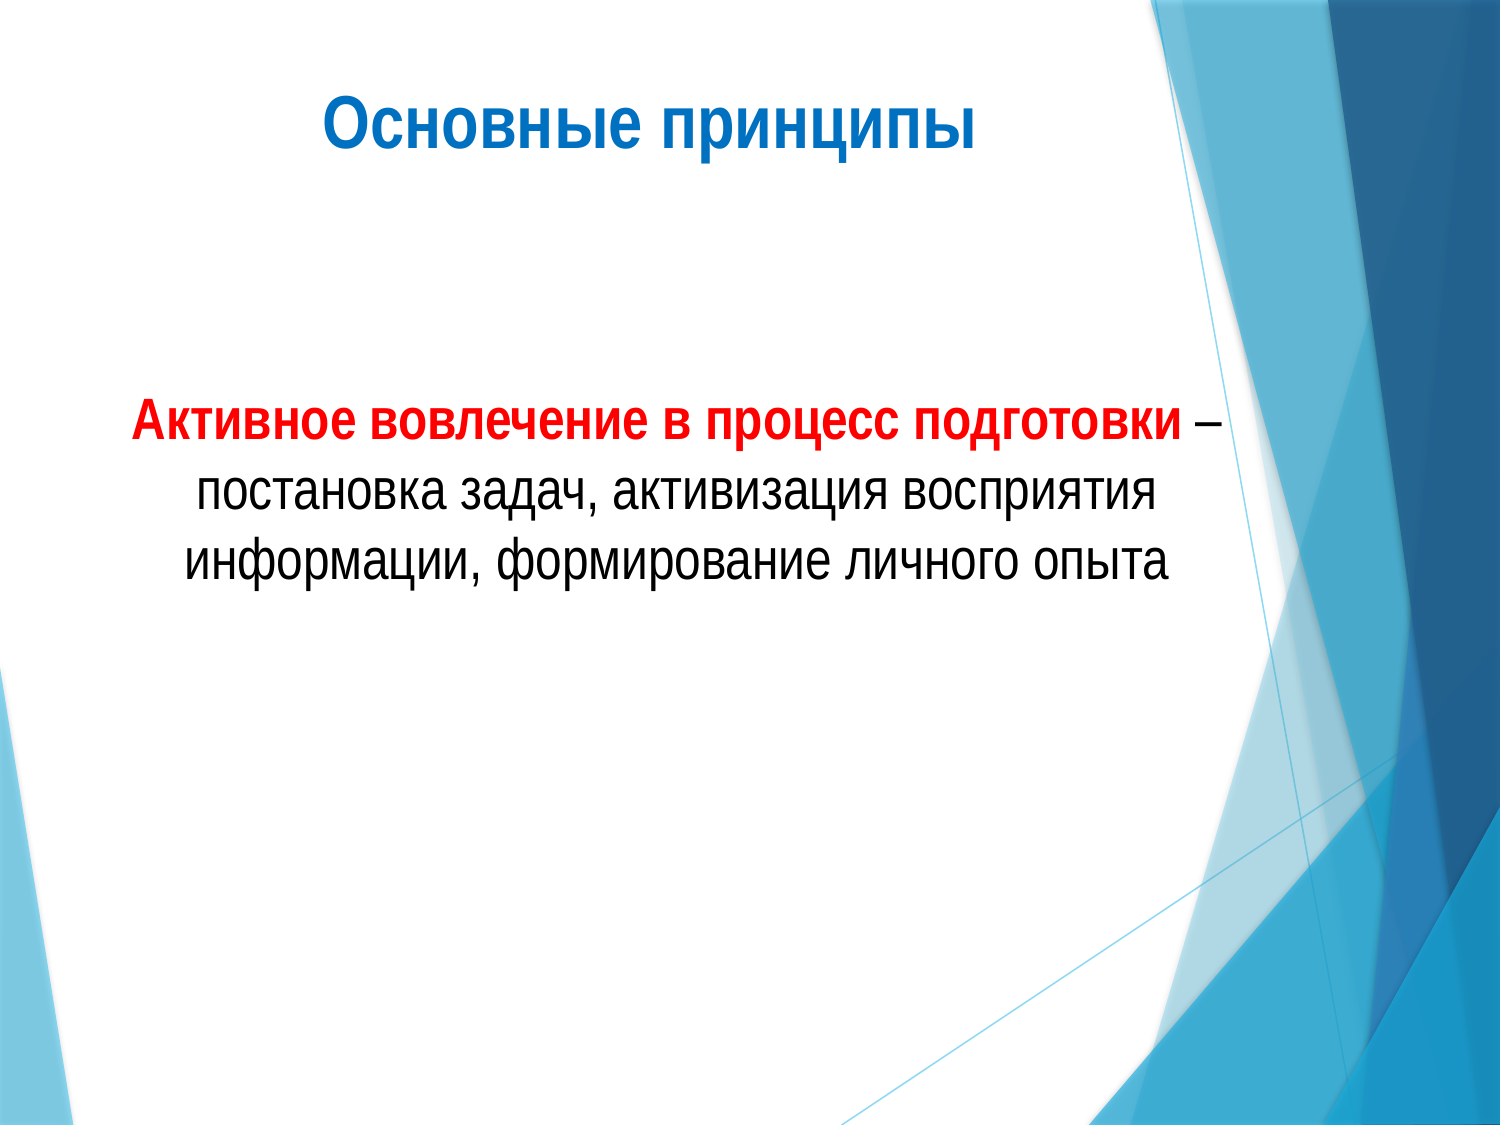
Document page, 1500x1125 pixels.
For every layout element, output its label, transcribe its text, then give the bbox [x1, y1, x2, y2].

text_box Основные принципы [147, 66, 1153, 172]
text_box Активное вовлечение в процесс подготовки – постановка задач, активизация восприятия информации, формирование личного опыта [112, 373, 1242, 599]
